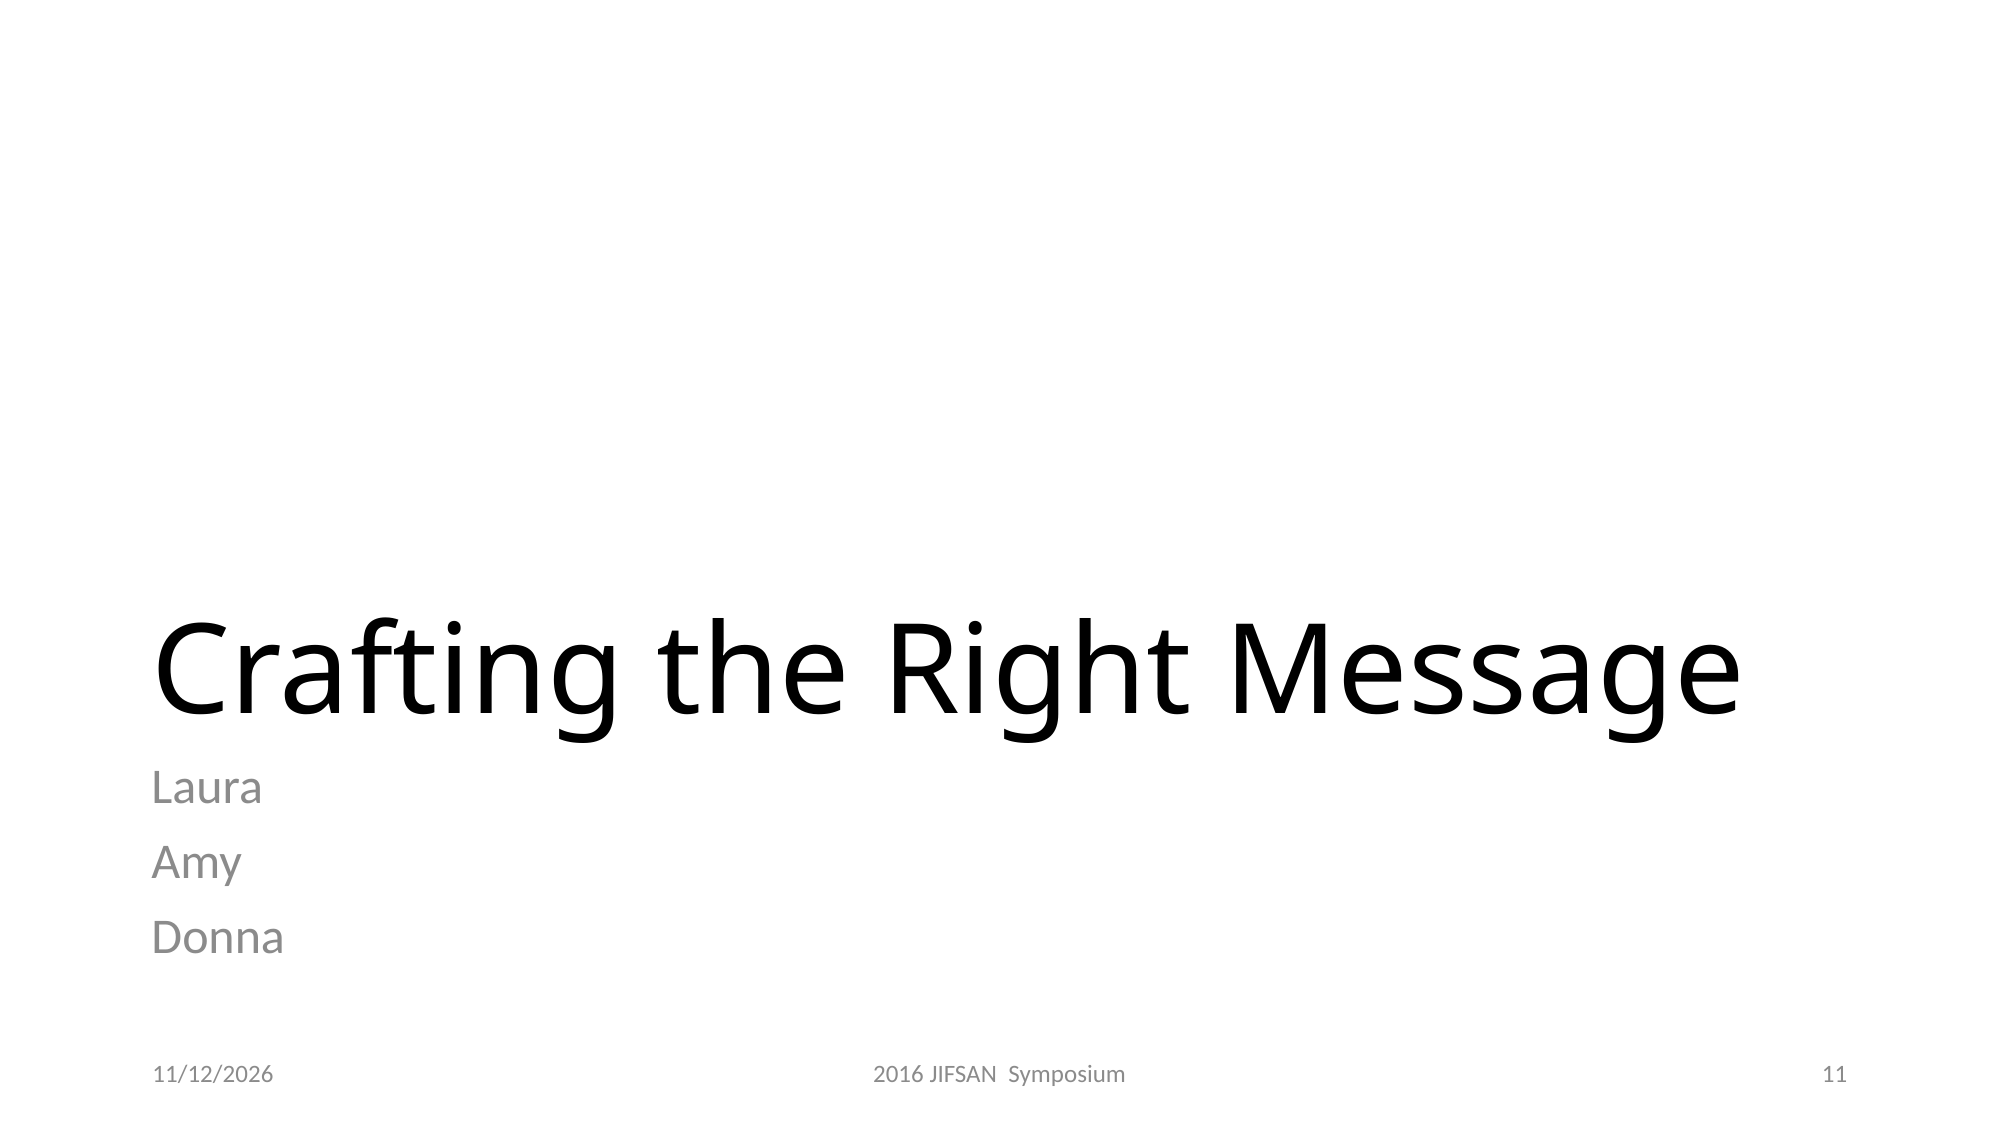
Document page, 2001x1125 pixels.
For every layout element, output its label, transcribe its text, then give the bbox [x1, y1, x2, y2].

list Laura Amy Donna [136, 752, 1862, 999]
slide_number 11 [1412, 1042, 1863, 1103]
footer 2016 JIFSAN Symposium [662, 1042, 1338, 1103]
title Crafting the Right Message [136, 280, 1862, 749]
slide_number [137, 1042, 588, 1103]
